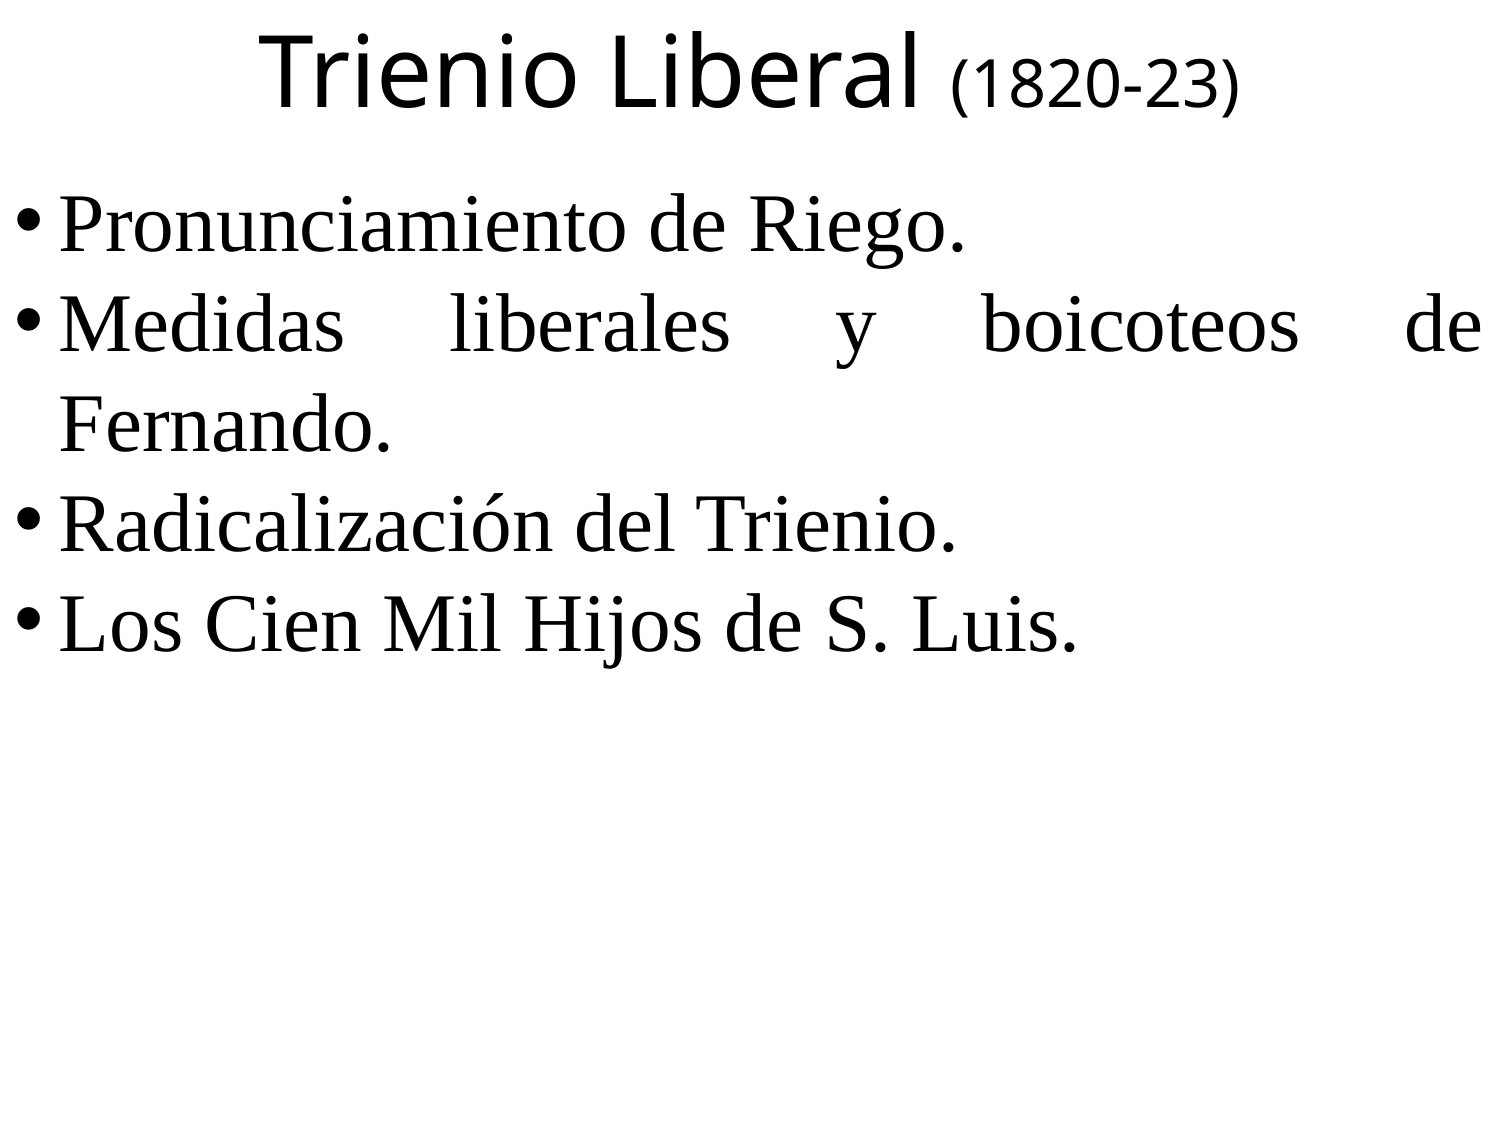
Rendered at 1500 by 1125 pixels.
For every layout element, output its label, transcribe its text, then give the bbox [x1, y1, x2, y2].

text_box Trienio Liberal (1820-23) [0, 0, 1500, 135]
text_box Pronunciamiento de Riego. Medidas liberales y boicoteos de Fernando. Radicalización del Trienio. Los Cien Mil Hijos de S. Luis. [0, 160, 1500, 676]
